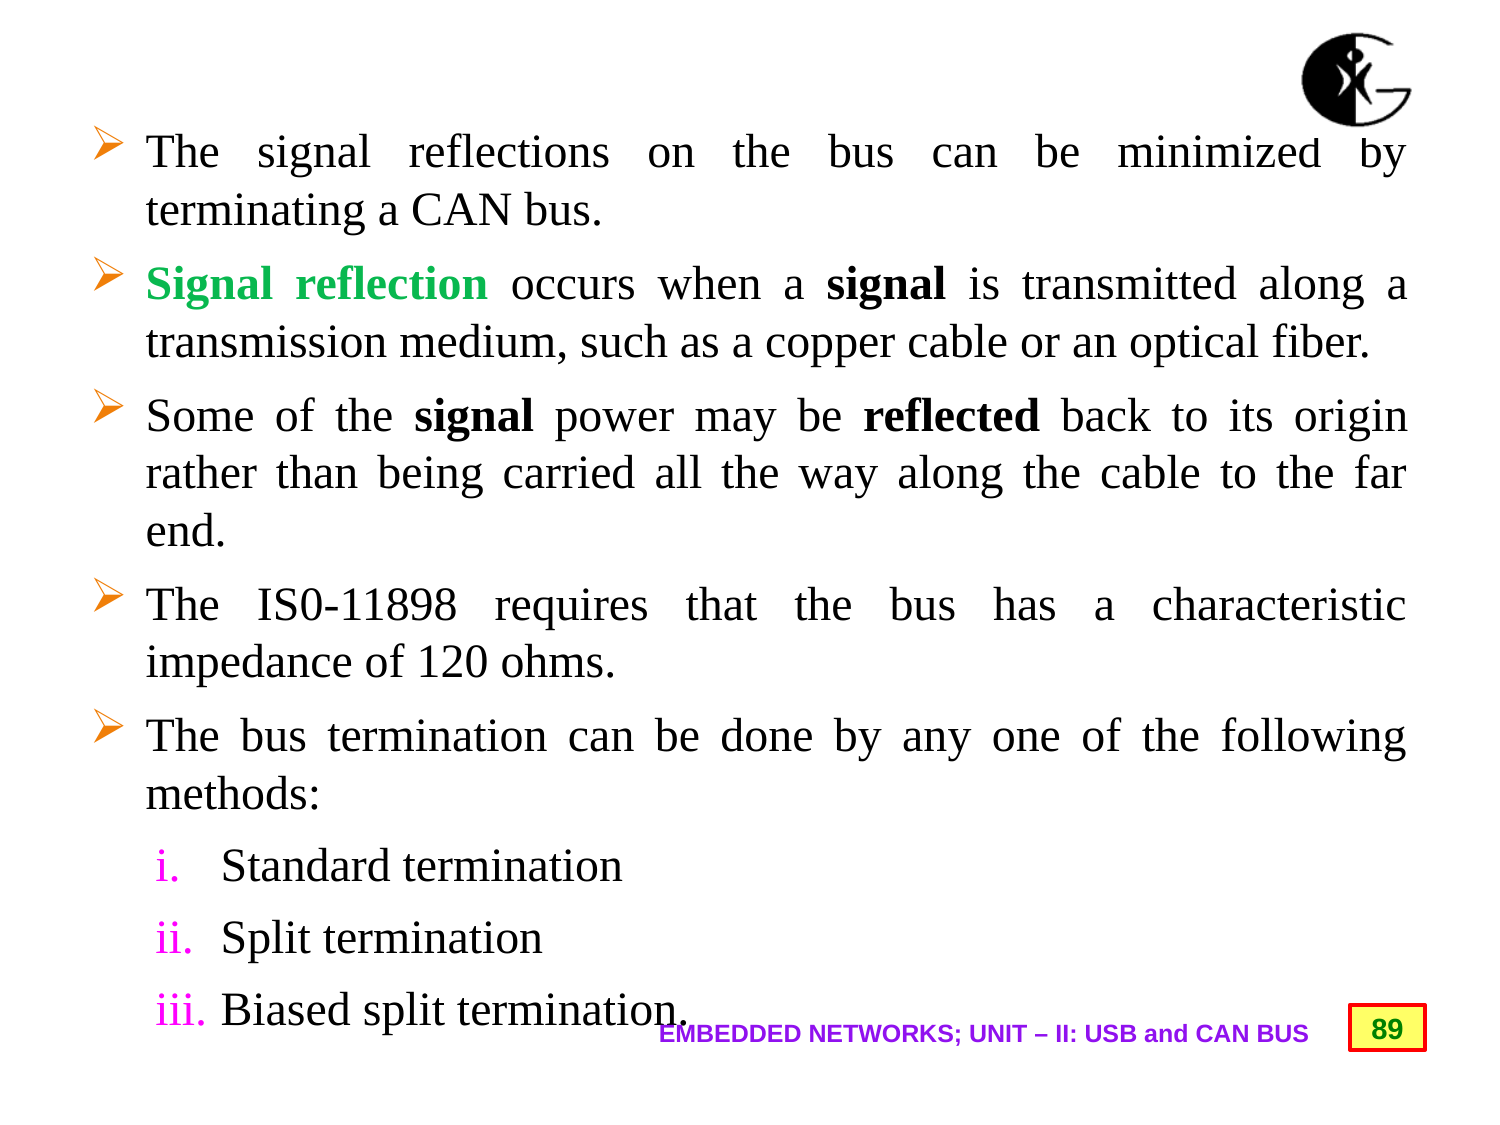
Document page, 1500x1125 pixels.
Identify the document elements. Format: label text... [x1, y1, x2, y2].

slide_number 89 [1348, 1003, 1427, 1052]
footer EMBEDDED NETWORKS; UNIT – II: USB and CAN BUS [474, 1002, 1325, 1063]
text_box The signal reflections on the bus can be minimized by terminating a CAN bus. Signal reflection occurs when a signal is transmitted along a transmission medium, such as a copper cable or an optical fiber. Some of the signal power may be reflected back to its origin rather than being carried all the way along the cable to the far end. The IS0-11898 requires that the bus has a characteristic impedance of 120 ohms. The bus termination can be done by any one of the following methods: Standard termination Split termination Biased split termination. [74, 112, 1424, 1088]
picture [1287, 24, 1426, 138]
